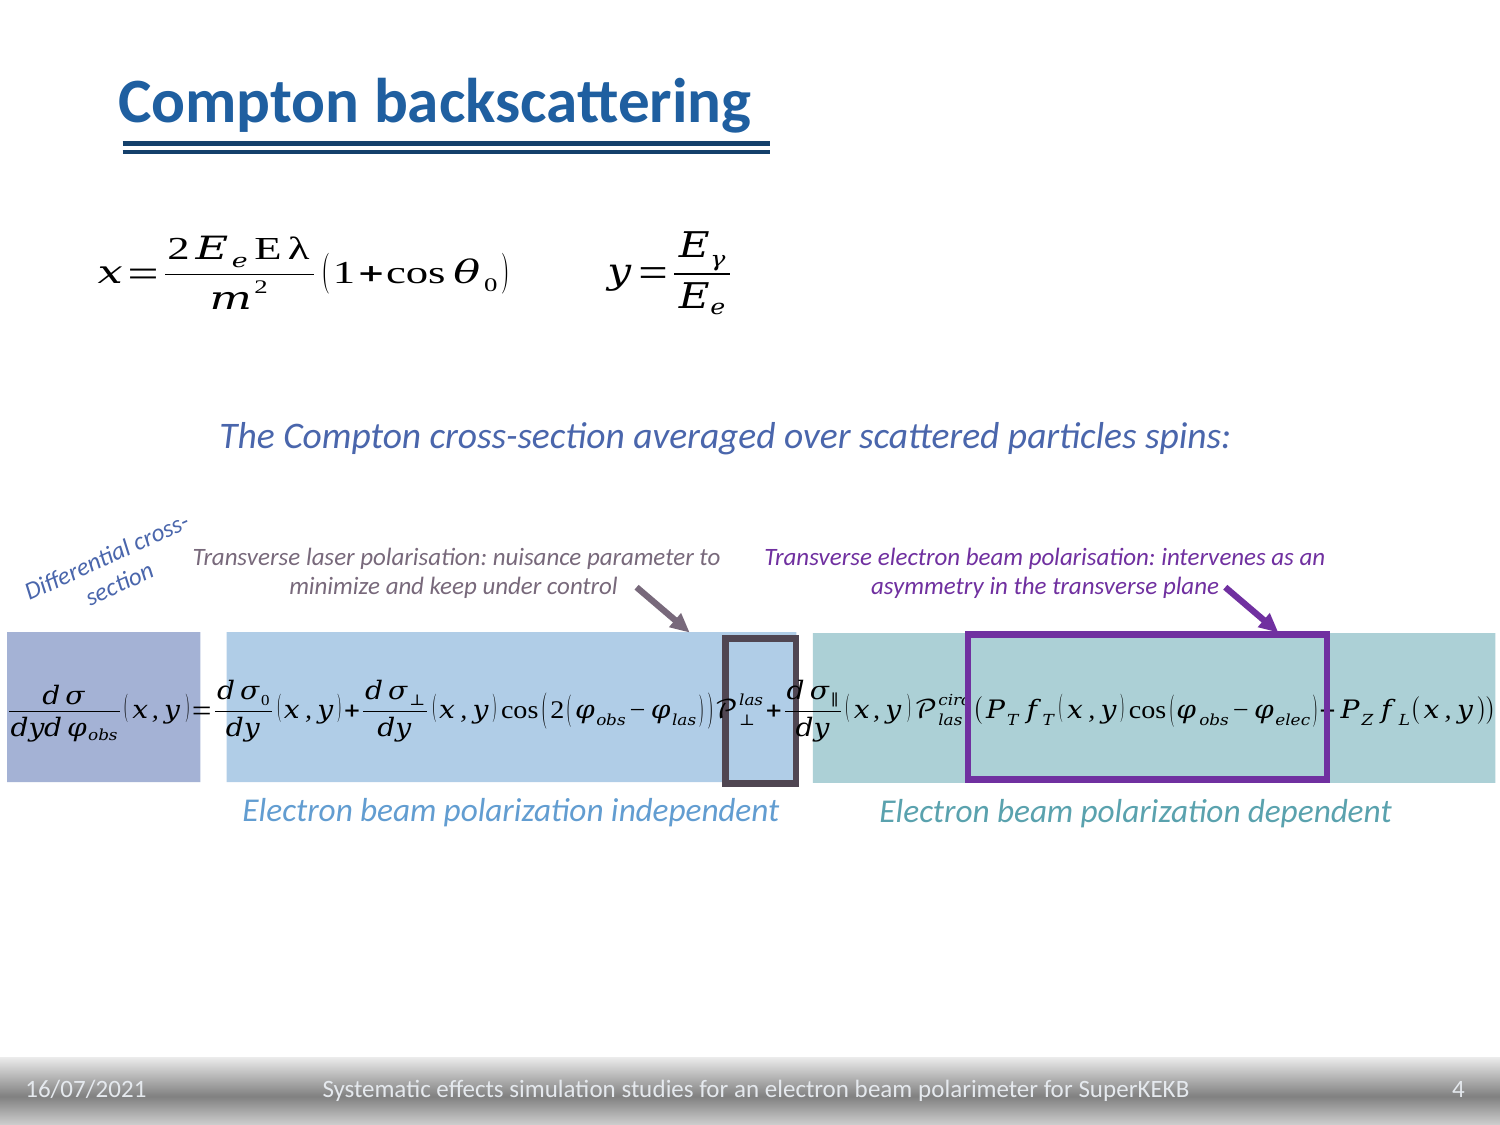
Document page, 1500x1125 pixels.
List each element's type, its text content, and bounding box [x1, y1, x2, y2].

footer Systematic effects simulation studies for an electron beam polarimeter for SuperKEKB [288, 1057, 1231, 1118]
text_box The Compton cross-section averaged over scattered particles spins: [3, 403, 1449, 464]
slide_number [10, 1057, 196, 1118]
slide_number 4 [1313, 1057, 1480, 1118]
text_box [4, 531, 1496, 838]
title Compton backscattering [103, 59, 1397, 144]
